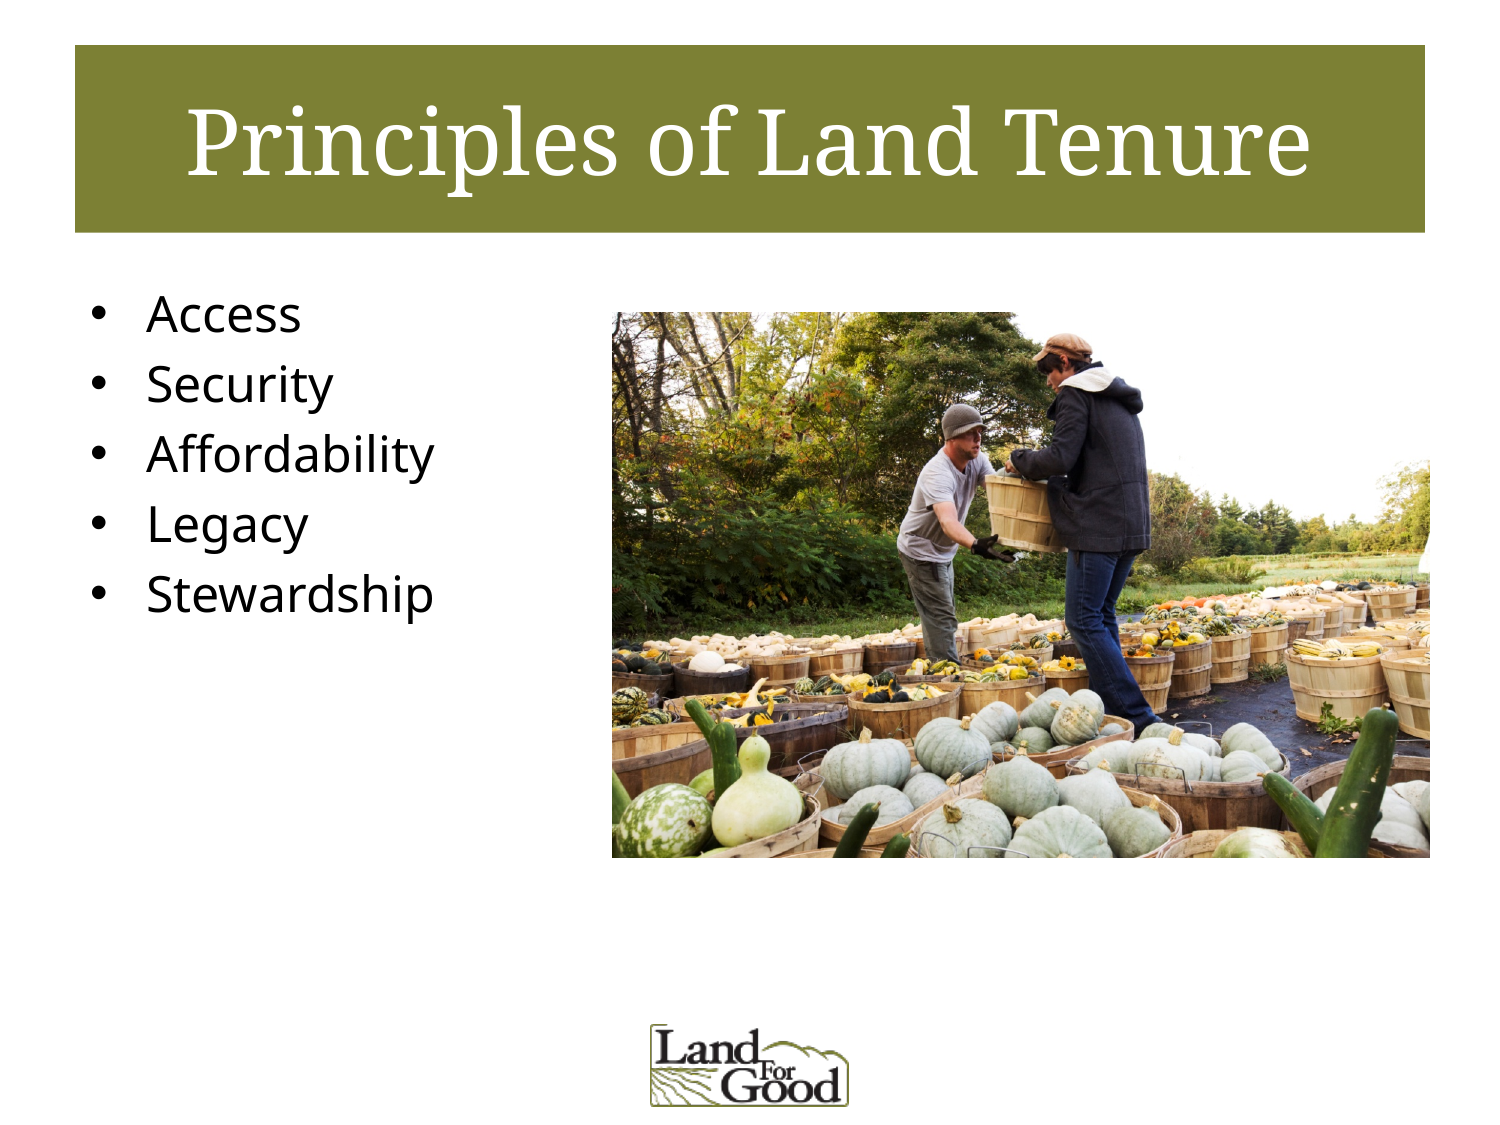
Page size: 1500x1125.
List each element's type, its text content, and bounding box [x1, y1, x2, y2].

picture [612, 312, 1431, 858]
picture [650, 1024, 849, 1107]
list Access Security Affordability Legacy Stewardship [75, 275, 1425, 1005]
title Principles of Land Tenure [75, 45, 1425, 233]
